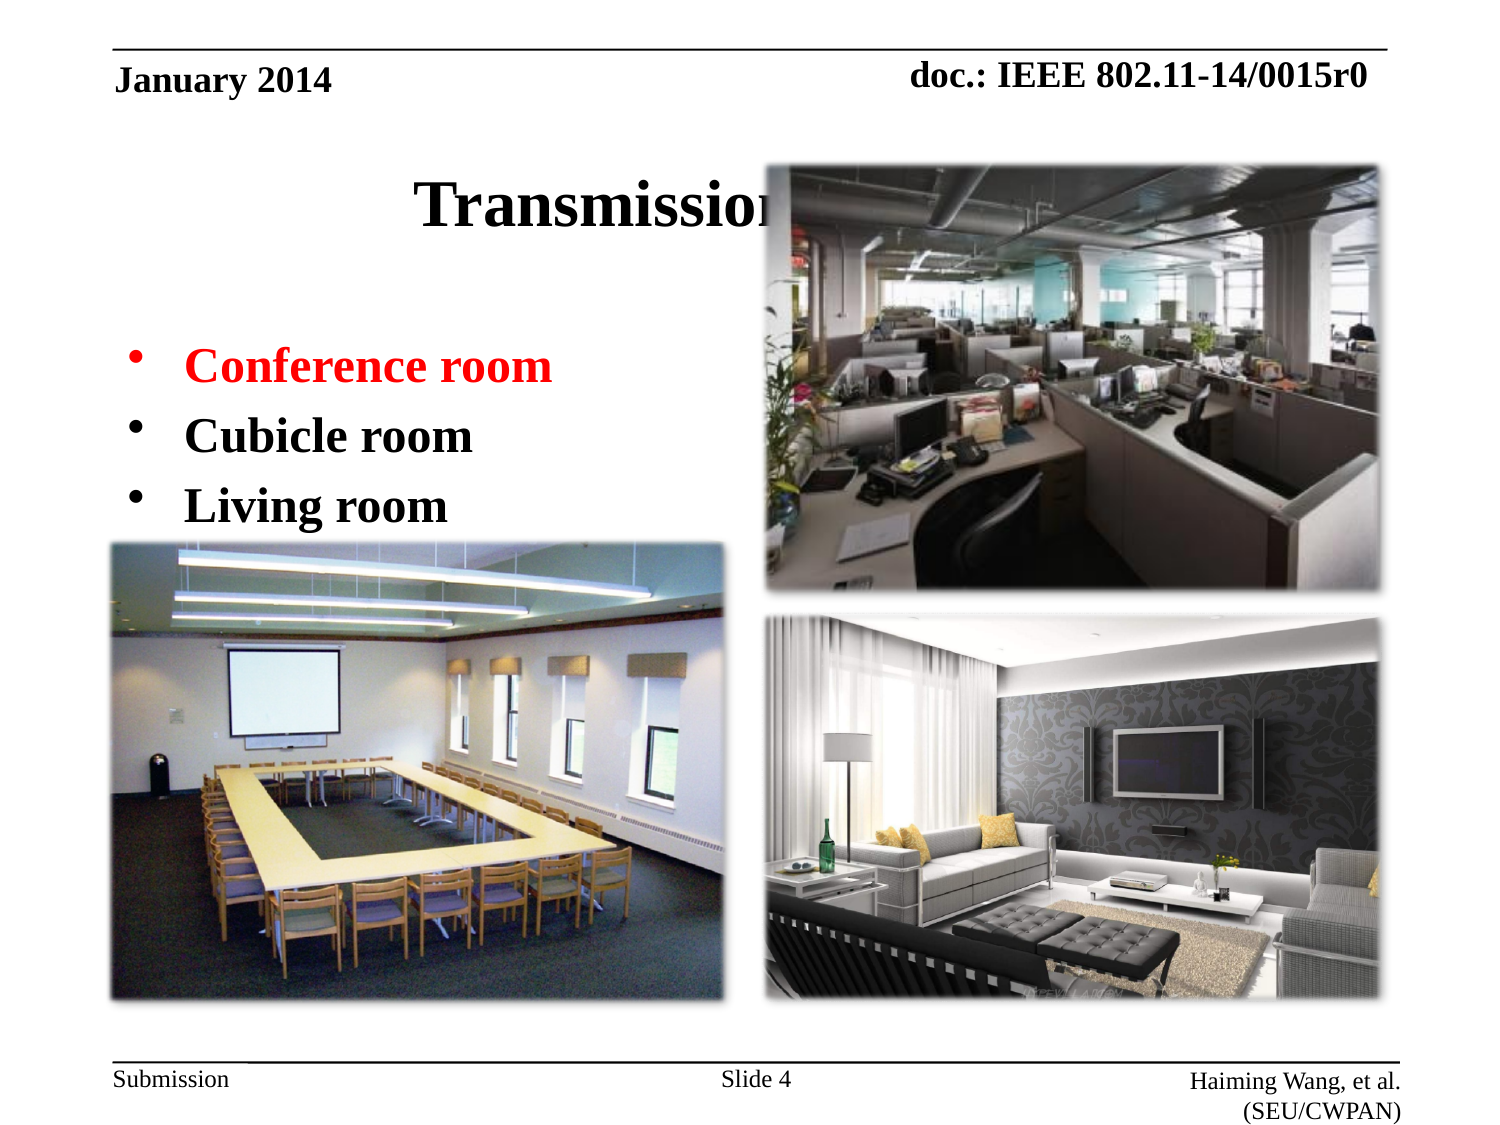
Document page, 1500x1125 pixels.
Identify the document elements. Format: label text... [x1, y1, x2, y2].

list Conference room Cubicle room Living room [112, 324, 1388, 1000]
picture [761, 160, 1383, 596]
slide_number Slide 4 [712, 1062, 801, 1093]
picture [761, 612, 1383, 1002]
footer Haiming Wang, et al. (SEU/CWPAN) [1101, 1065, 1402, 1096]
picture [105, 538, 727, 1004]
title Transmission Scenarios [112, 112, 1388, 288]
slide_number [114, 54, 374, 100]
